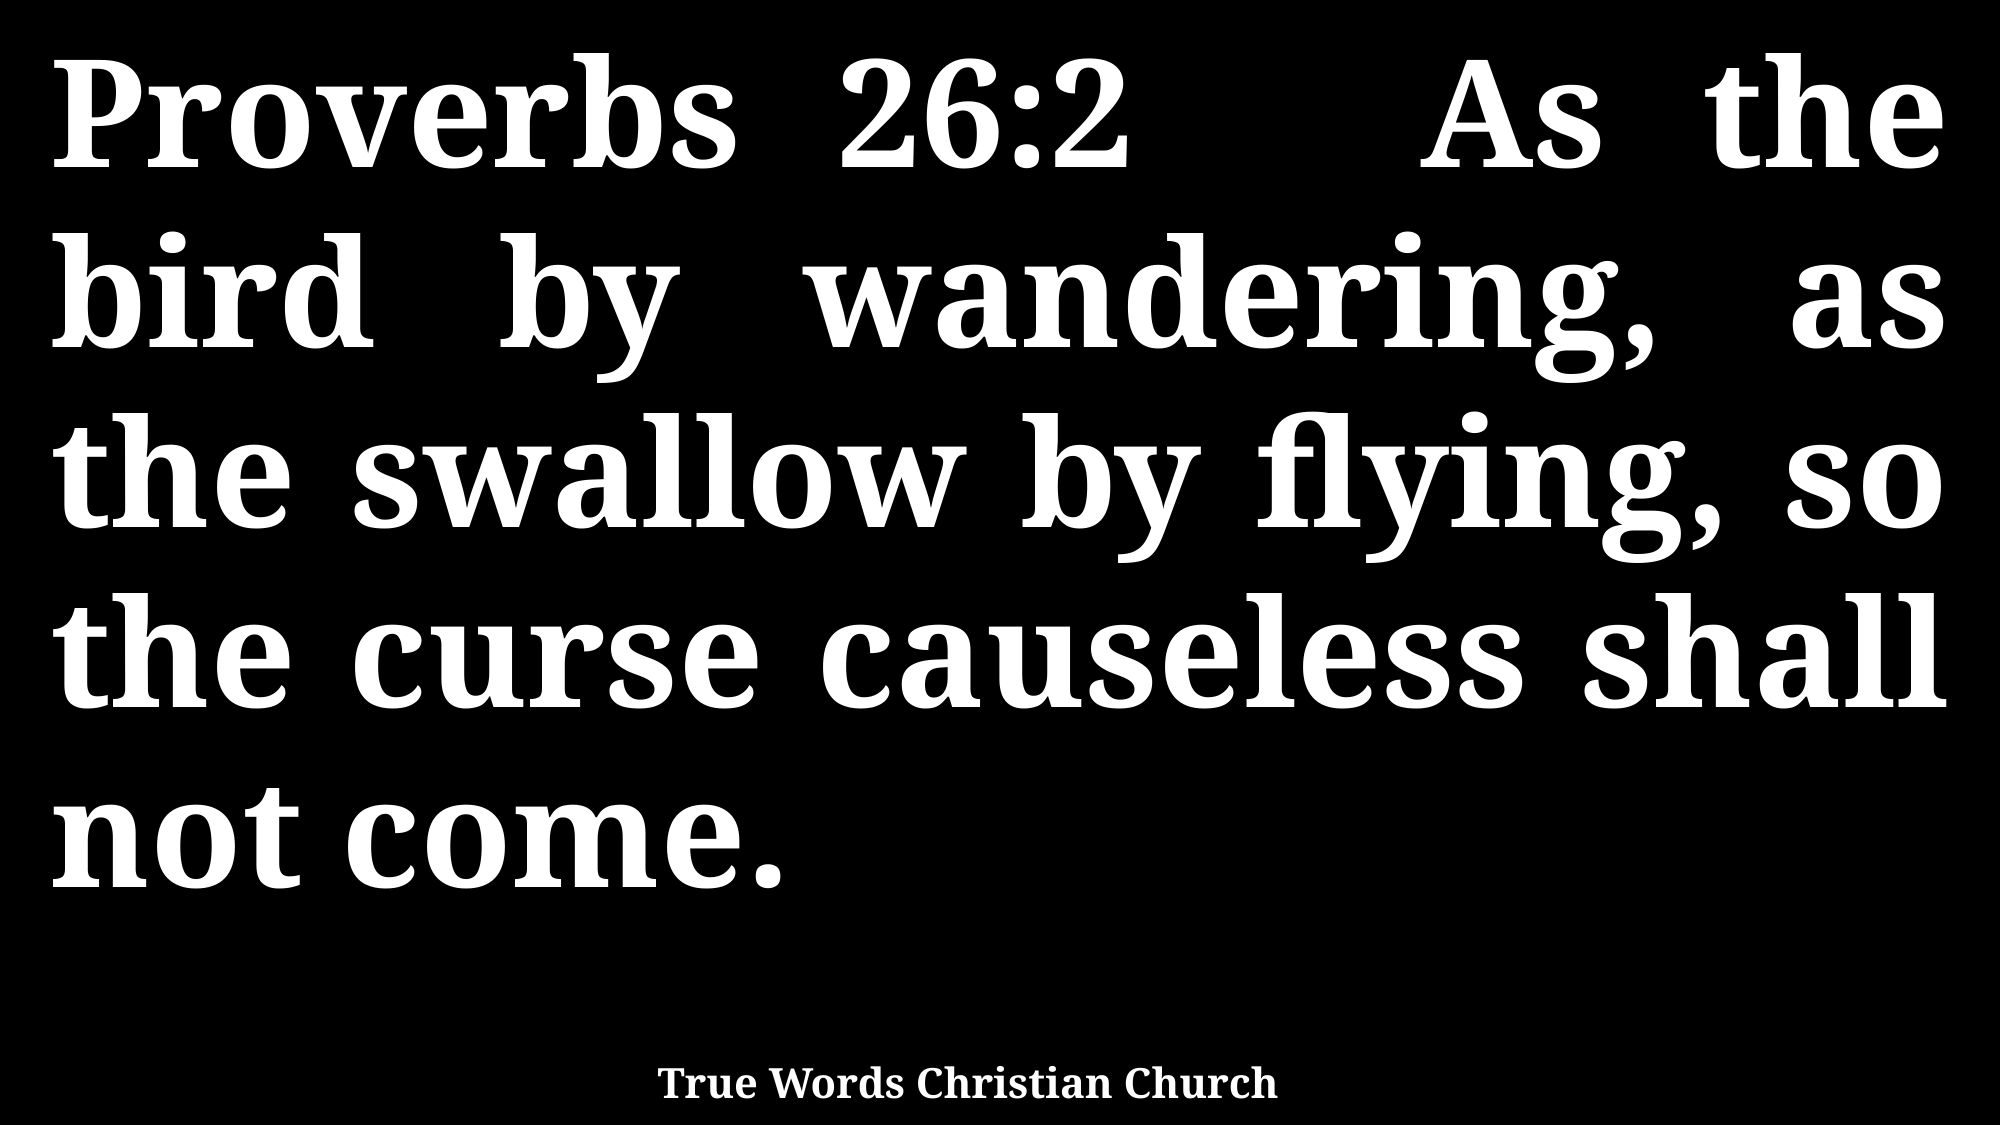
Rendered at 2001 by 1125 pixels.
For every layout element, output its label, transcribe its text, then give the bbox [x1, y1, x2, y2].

text_box True Words Christian Church [642, 1049, 1294, 1114]
text_box Proverbs 26:2 As the bird by wandering, as the swallow by flying, so the curse causeless shall not come. [35, 9, 1965, 925]
